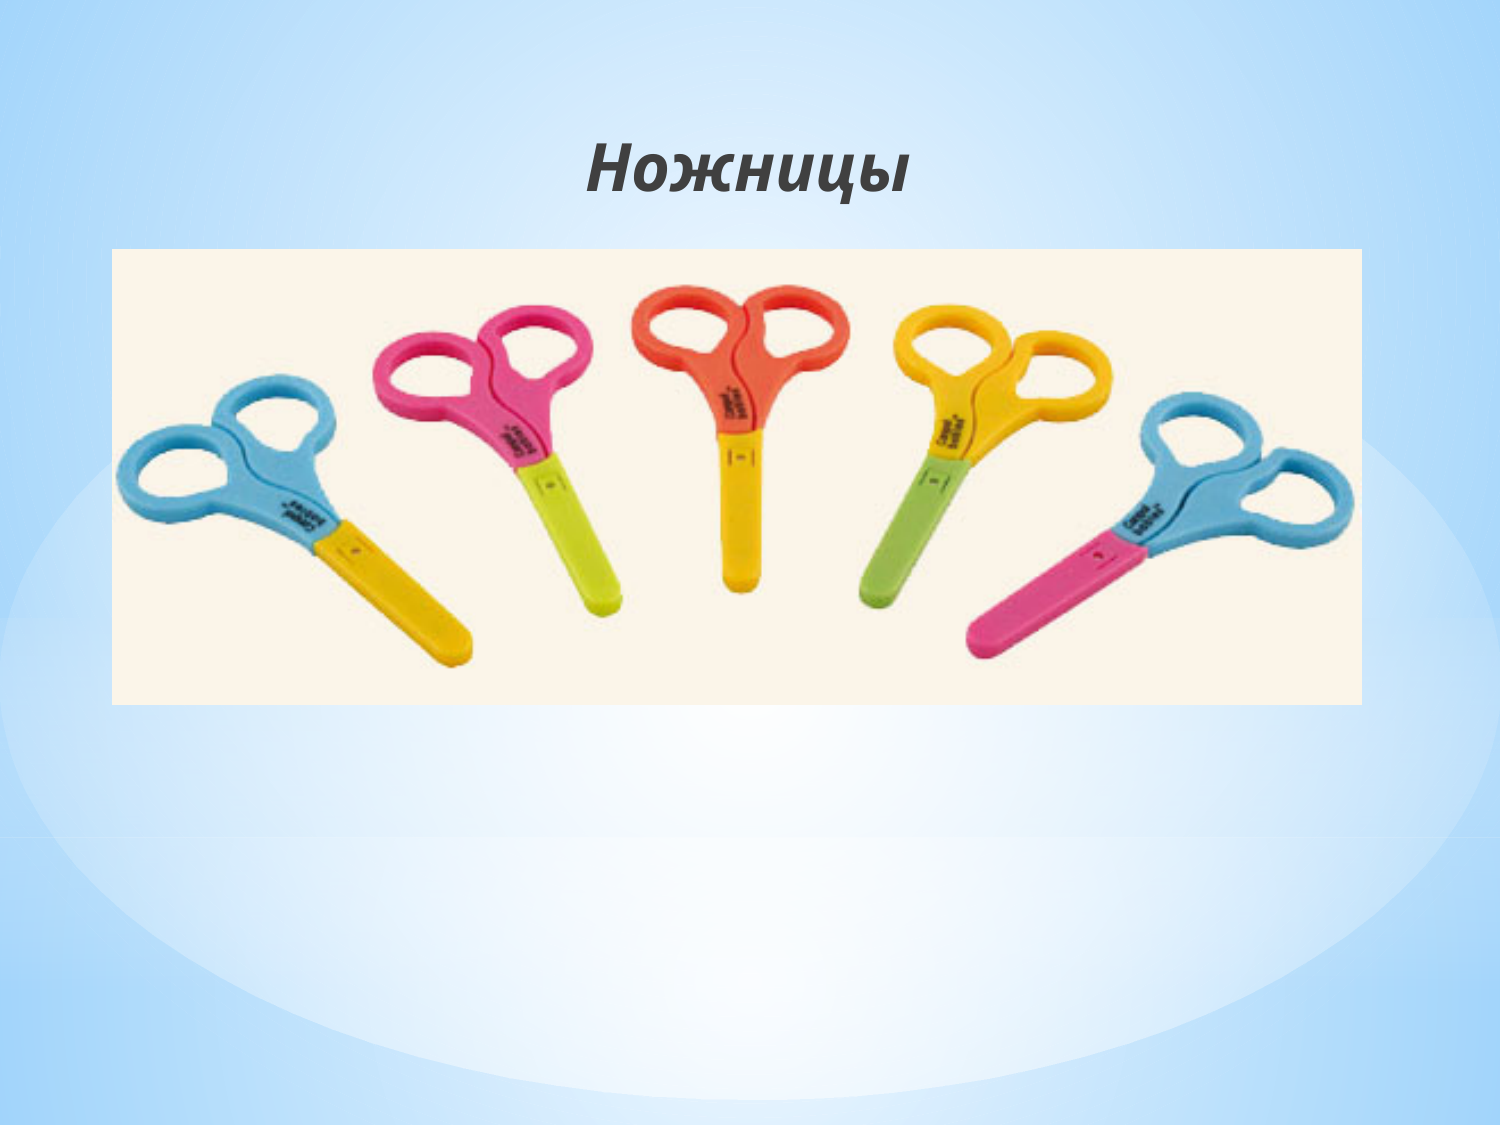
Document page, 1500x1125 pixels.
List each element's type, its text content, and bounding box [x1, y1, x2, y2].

picture [111, 249, 1362, 705]
text_box Ножницы [562, 117, 1102, 247]
